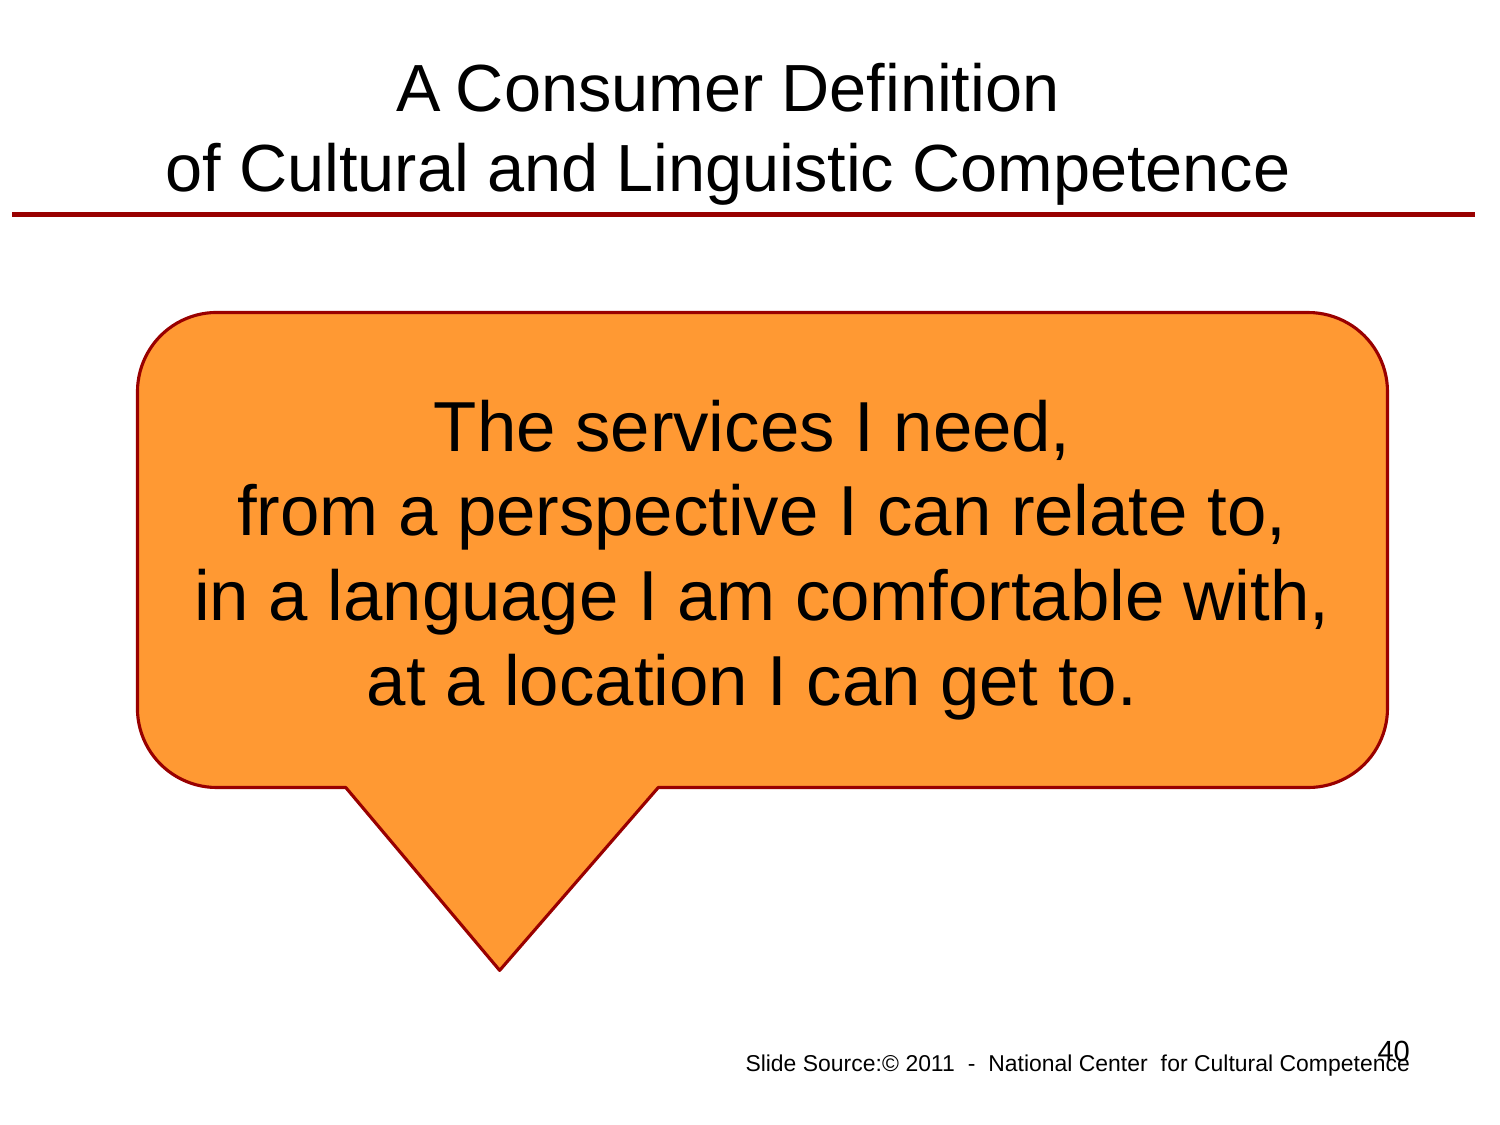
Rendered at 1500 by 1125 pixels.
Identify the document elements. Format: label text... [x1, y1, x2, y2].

text_box Slide Source:© 2011 - National Center for Cultural Competence [725, 1041, 1074, 1084]
slide_number 39 [1074, 1024, 1426, 1103]
text_box A Consumer Definition of Cultural and Linguistic Competence [50, 37, 1425, 212]
text_box The services I need, from a perspective I can relate to, in a language I am comfortable with, at a location I can get to. [135, 310, 1390, 973]
